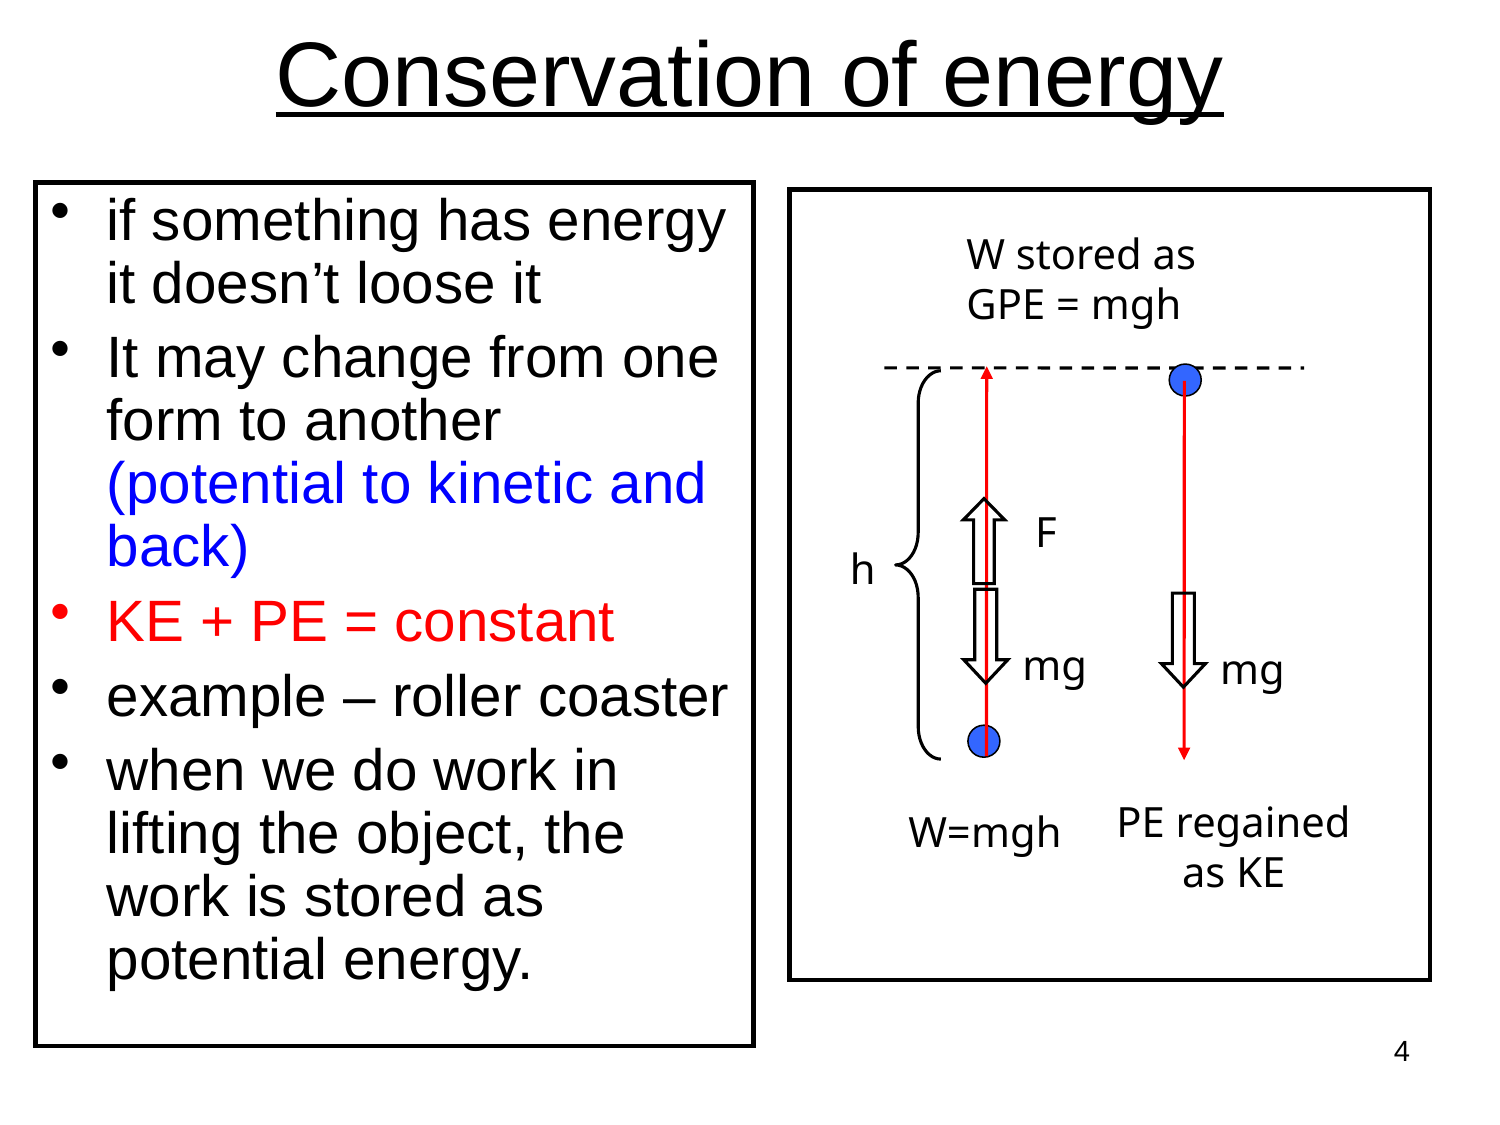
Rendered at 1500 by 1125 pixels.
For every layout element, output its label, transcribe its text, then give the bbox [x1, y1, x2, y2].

list if something has energy it doesn’t loose it It may change from one form to another (potential to kinetic and back) KE + PE = constant example – roller coaster when we do work in lifting the object, the work is stored as potential energy. [35, 182, 754, 1047]
title Conservation of energy [0, 0, 1500, 141]
text_box [789, 189, 1431, 981]
slide_number 4 [1074, 1024, 1425, 1103]
